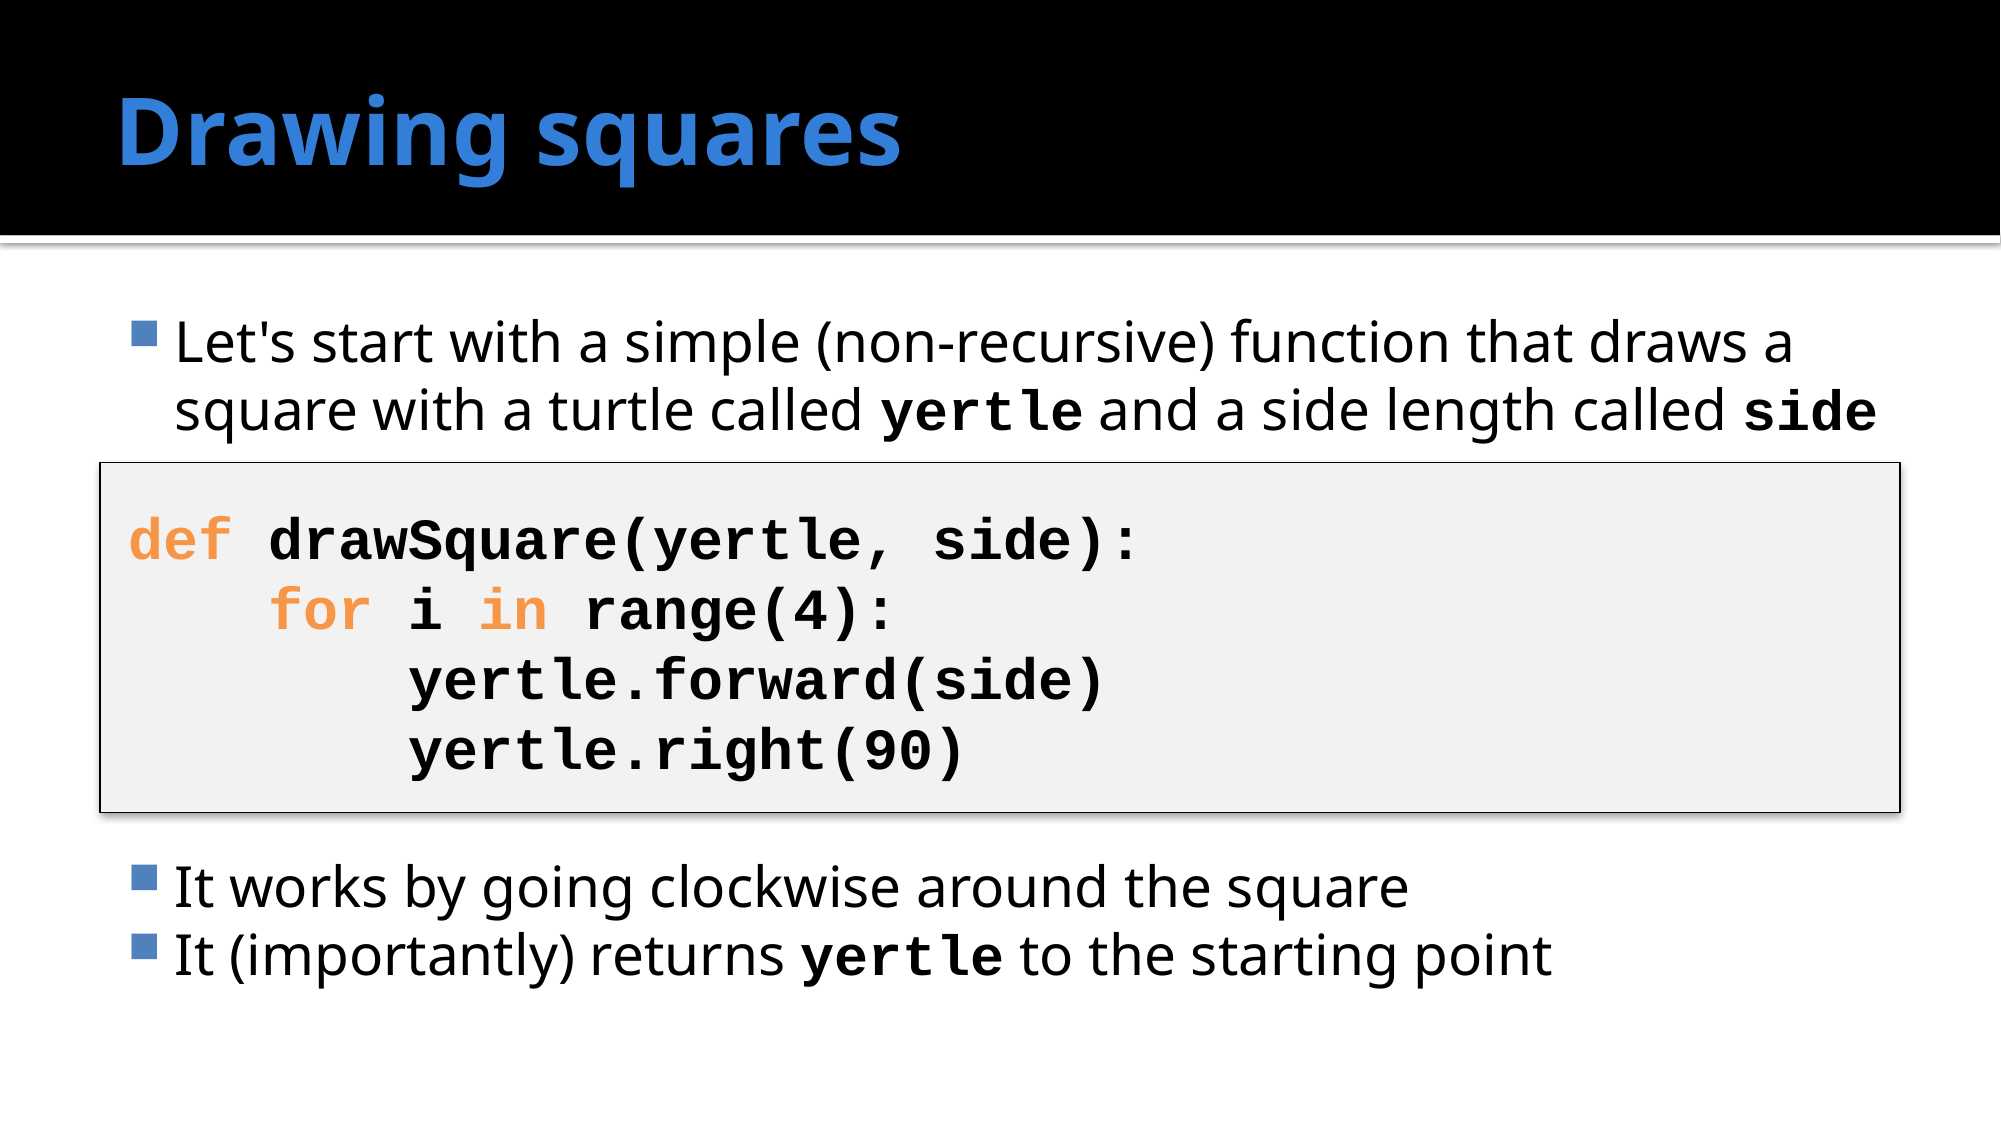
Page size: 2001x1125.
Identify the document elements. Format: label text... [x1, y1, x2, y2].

list Let's start with a simple (non-recursive) function that draws a square with a turtle called yertle and a side length called side It works by going clockwise around the square It (importantly) returns yertle to the starting point [99, 821, 1900, 1050]
title Drawing squares [99, 25, 1900, 231]
list Let's start with a simple (non-recursive) function that draws a square with a turtle called yertle and a side length called side It works by going clockwise around the square It (importantly) returns yertle to the starting point [99, 291, 1900, 462]
text_box def drawSquare(yertle, side): for i in range(4): yertle.forward(side) yertle.right(90) [99, 462, 1901, 813]
